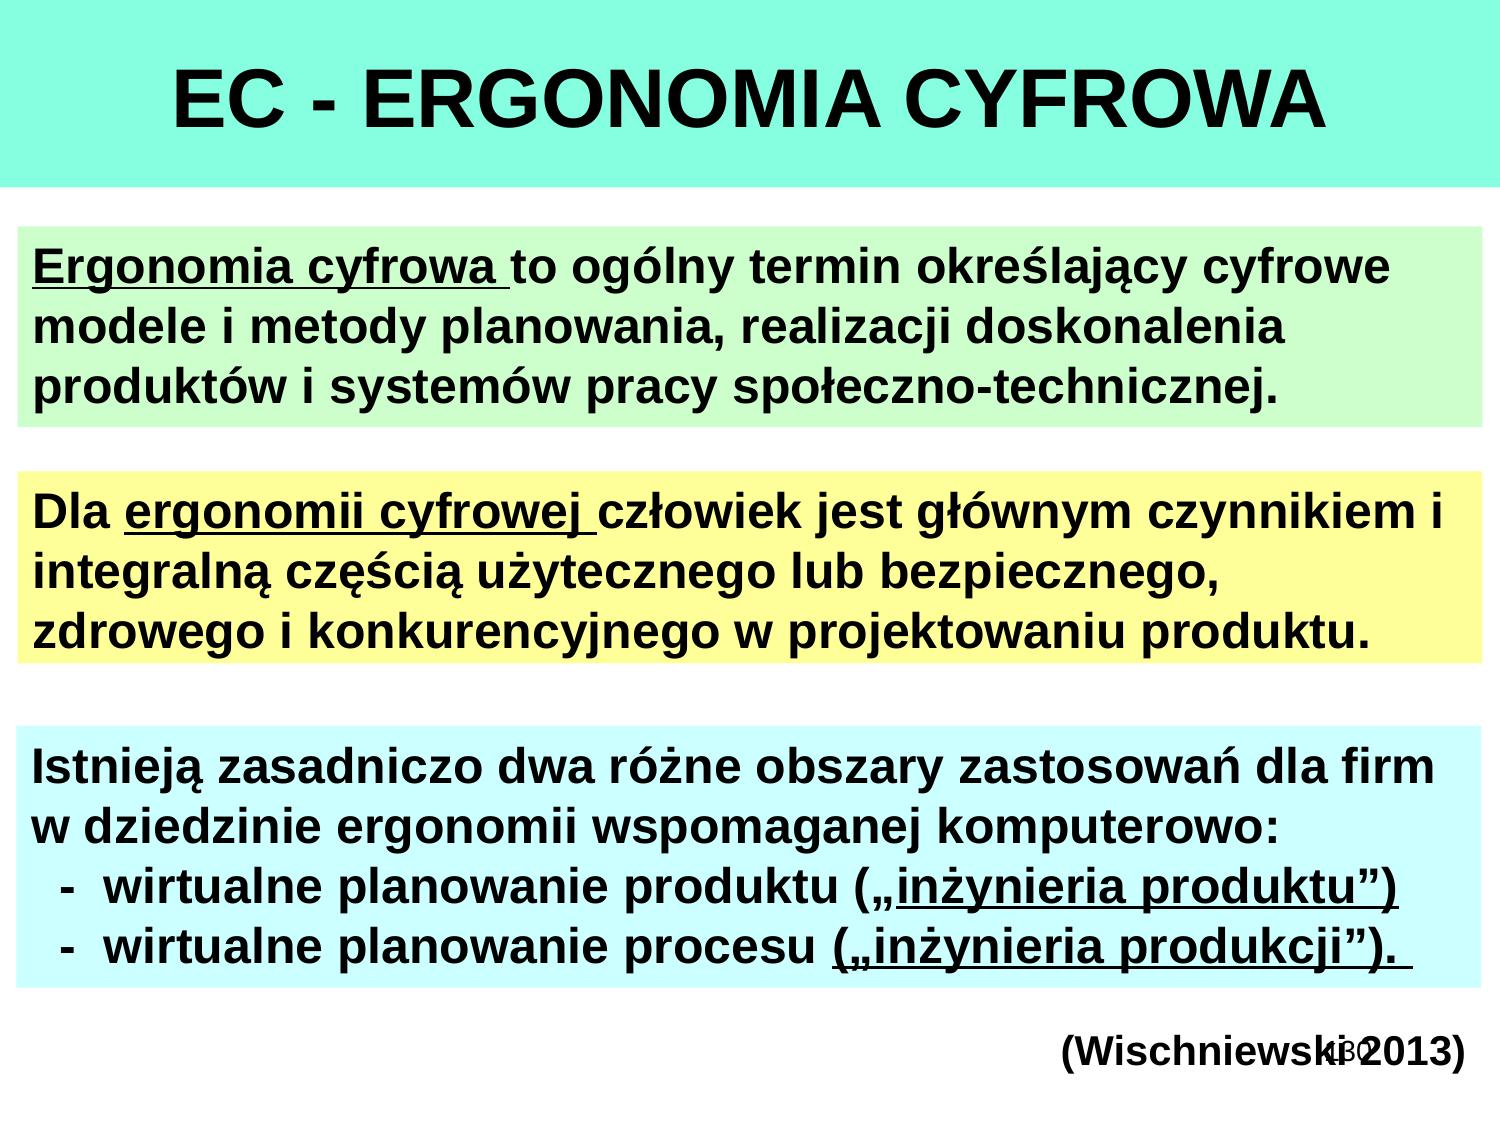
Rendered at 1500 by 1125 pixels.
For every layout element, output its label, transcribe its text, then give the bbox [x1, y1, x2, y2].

text_box Istnieją zasadniczo dwa różne obszary zastosowań dla firm w dziedzinie ergonomii wspomaganej komputerowo: - wirtualne planowanie produktu („inżynieria produktu”) - wirtualne planowanie procesu („inżynieria produkcji”). (Wischniewski 2013) [16, 725, 1482, 988]
text_box Ergonomia cyfrowa to ogólny termin określający cyfrowe modele i metody planowania, realizacji doskonalenia produktów i systemów pracy społeczno-technicznej. [17, 226, 1483, 428]
title EC - ERGONOMIA CYFROWA [0, 0, 1500, 188]
list Dla ergonomii cyfrowej człowiek jest głównym czynnikiem i integralną częścią użytecznego lub bezpiecznego, zdrowego i konkurencyjnego w projektowaniu produktu. [17, 471, 1483, 664]
slide_number 130 [1074, 1024, 1388, 1101]
